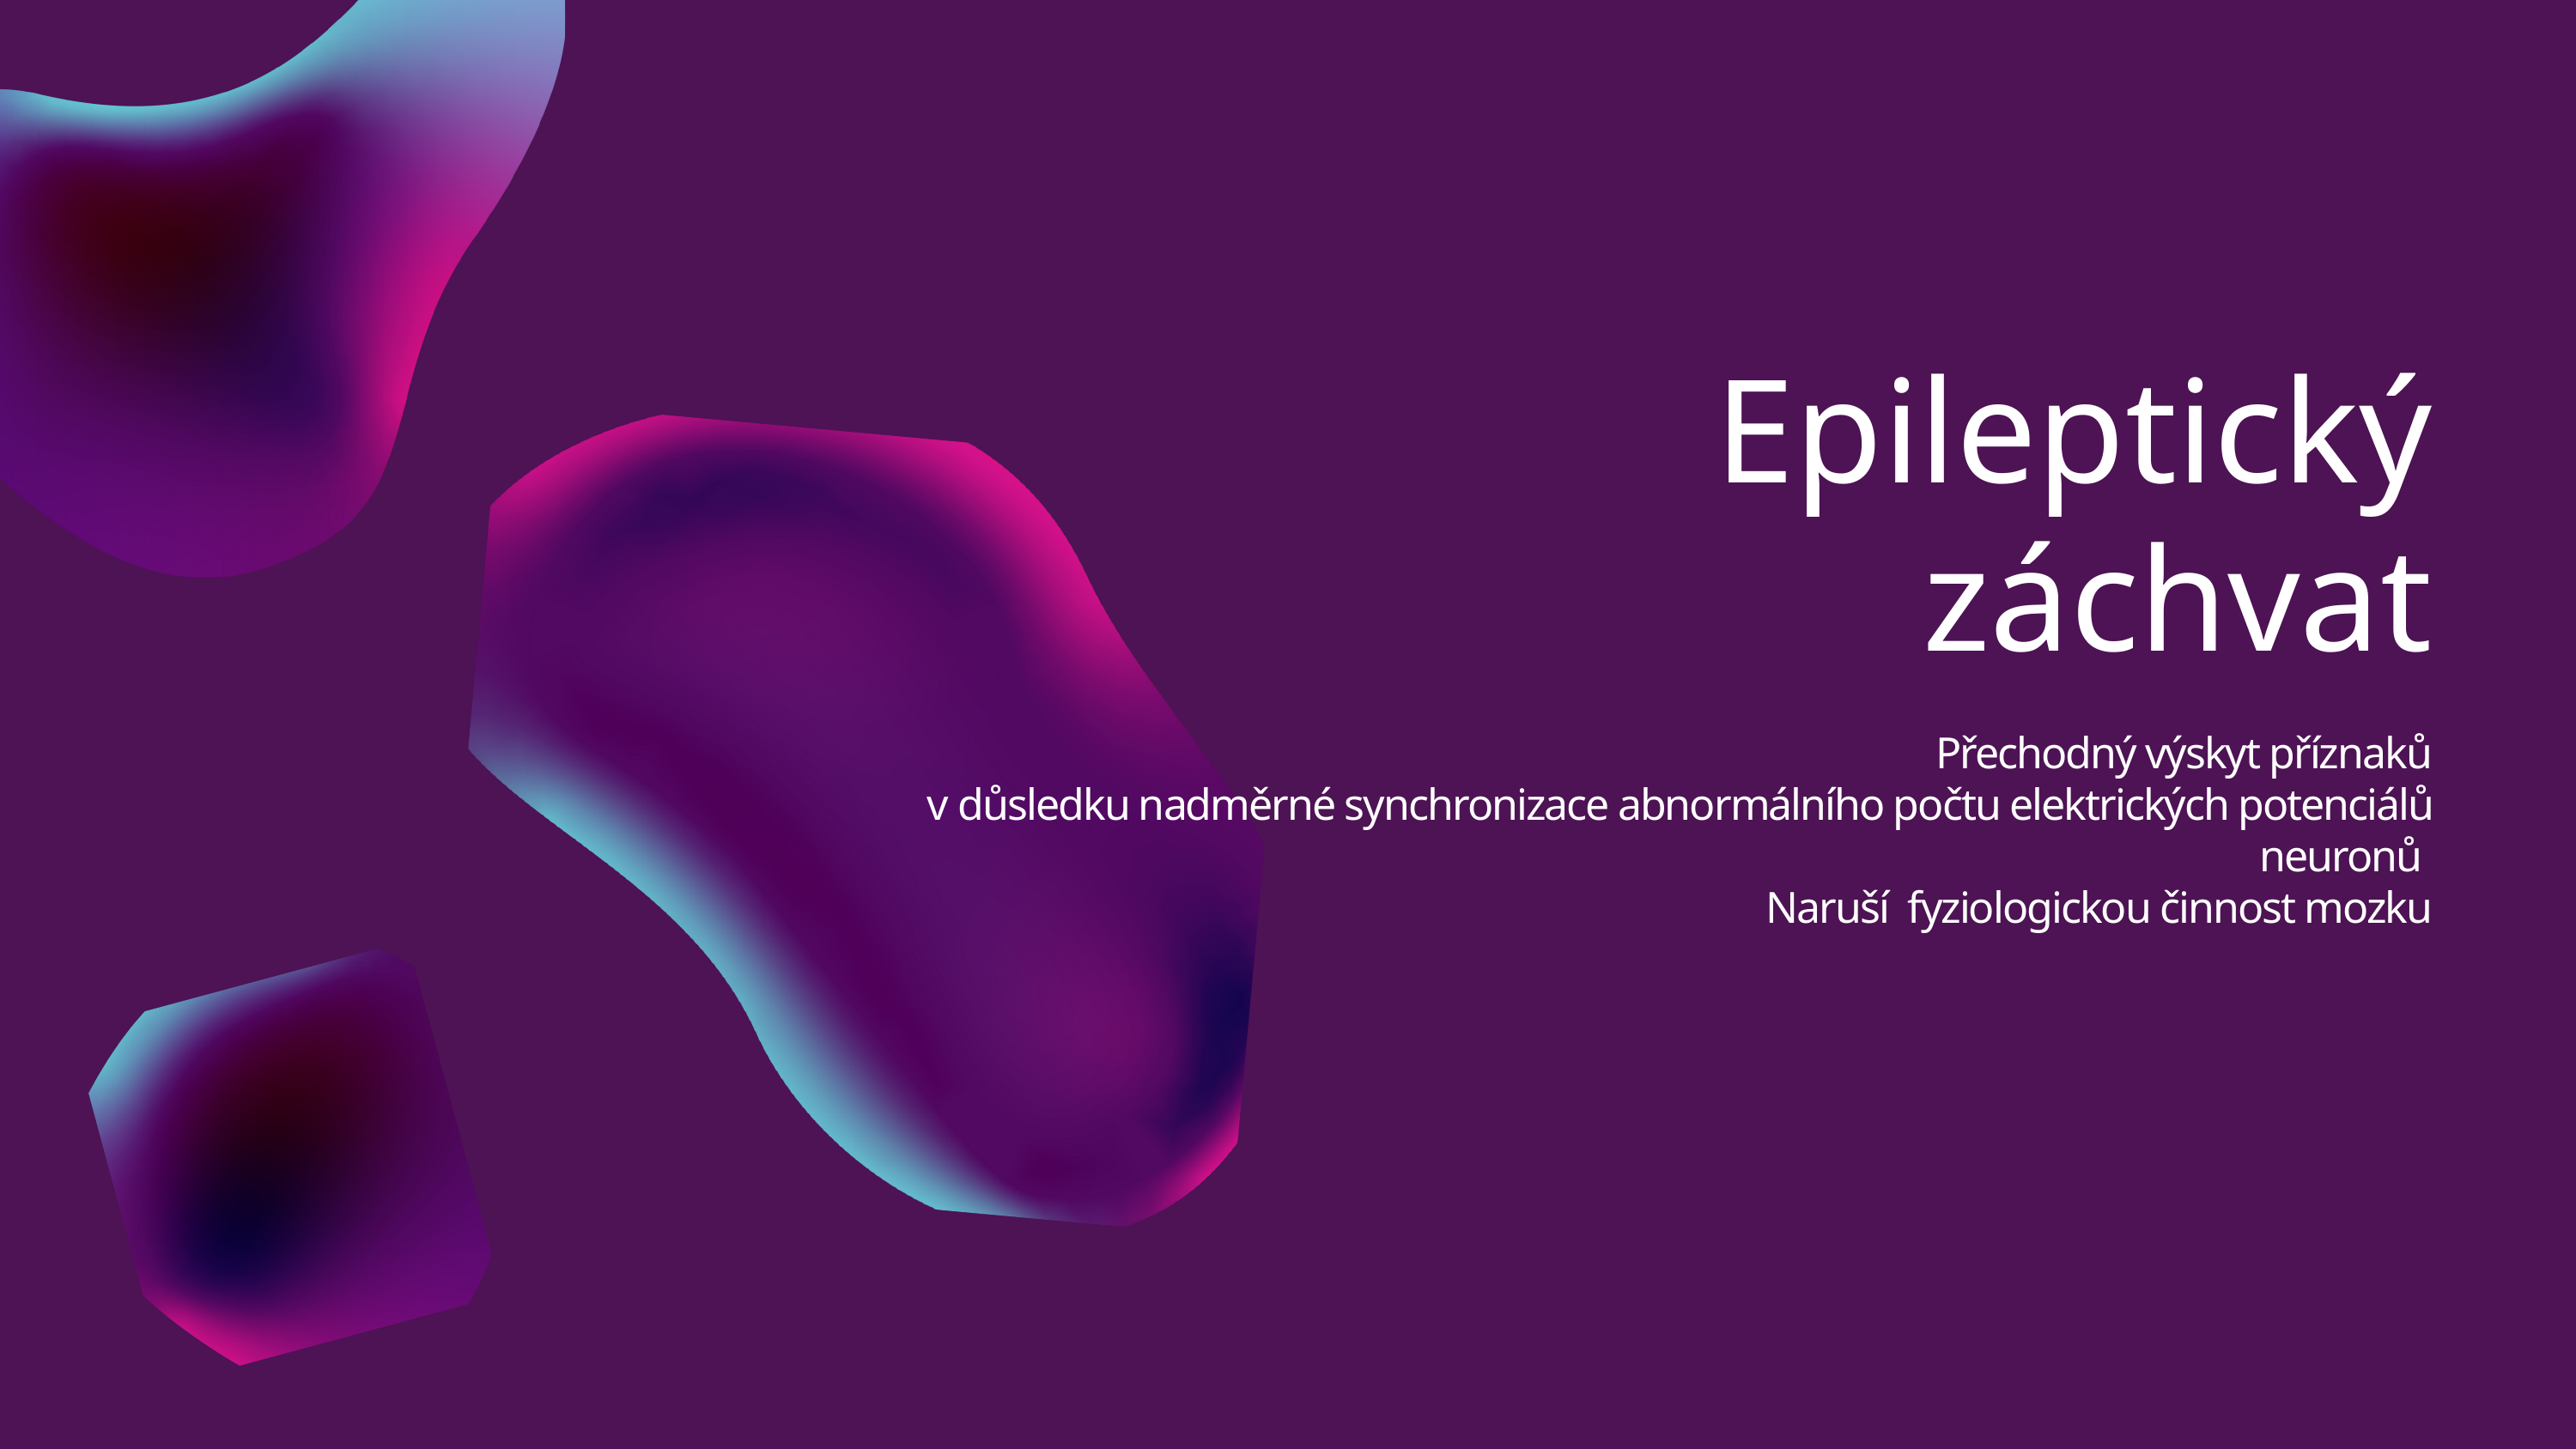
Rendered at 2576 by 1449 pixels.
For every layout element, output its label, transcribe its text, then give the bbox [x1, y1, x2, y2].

text_box [0, 0, 566, 578]
text_box Přechodný výskyt příznaků v důsledku nadměrné synchronizace abnormálního počtu elektrických potenciálů neuronů Naruší fyziologickou činnost mozku [757, 725, 2433, 932]
text_box [430, 399, 1299, 1237]
text_box [71, 940, 503, 1385]
text_box Epileptický záchvat [1442, 342, 2433, 681]
